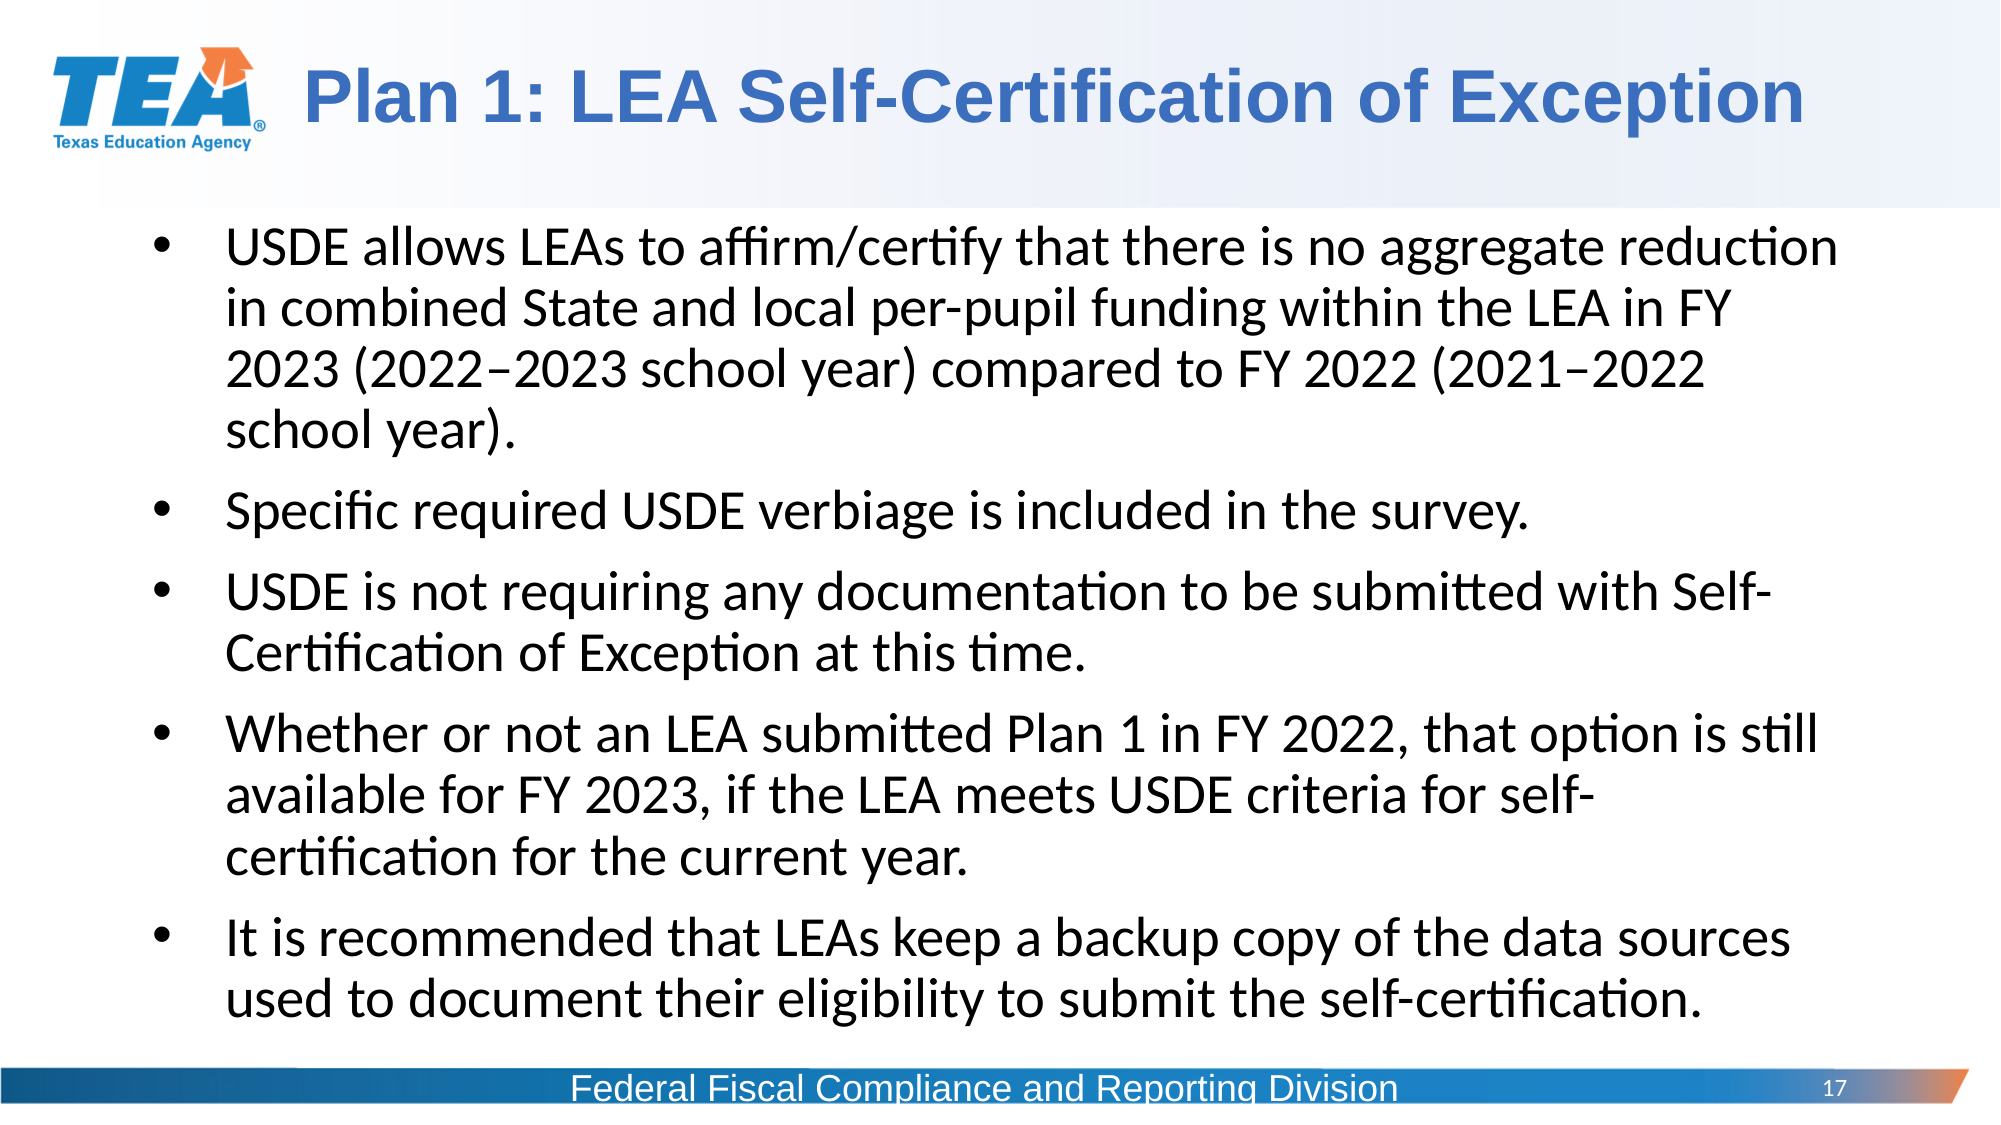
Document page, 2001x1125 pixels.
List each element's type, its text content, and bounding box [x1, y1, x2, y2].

title Plan 1: LEA Self-Certification of Exception [288, 40, 2000, 157]
slide_number 17 [1445, 1071, 1863, 1103]
list USDE allows LEAs to affirm/certify that there is no aggregate reduction in combined State and local per-pupil funding within the LEA in FY 2023 (2022–2023 school year) compared to FY 2022 (2021–2022 school year). Specific required USDE verbiage is included in the survey. USDE is not requiring any documentation to be submitted with Self-Certification of Exception at this time. Whether or not an LEA submitted Plan 1 in FY 2022, that option is still available for FY 2023, if the LEA meets USDE criteria for self-certification for the current year. It is recommended that LEAs keep a backup copy of the data sources used to document their eligibility to submit the self-certification. [137, 209, 1863, 1042]
picture [0, 0, 2001, 1125]
text_box Federal Fiscal Compliance and Reporting Division [555, 1056, 1445, 1117]
